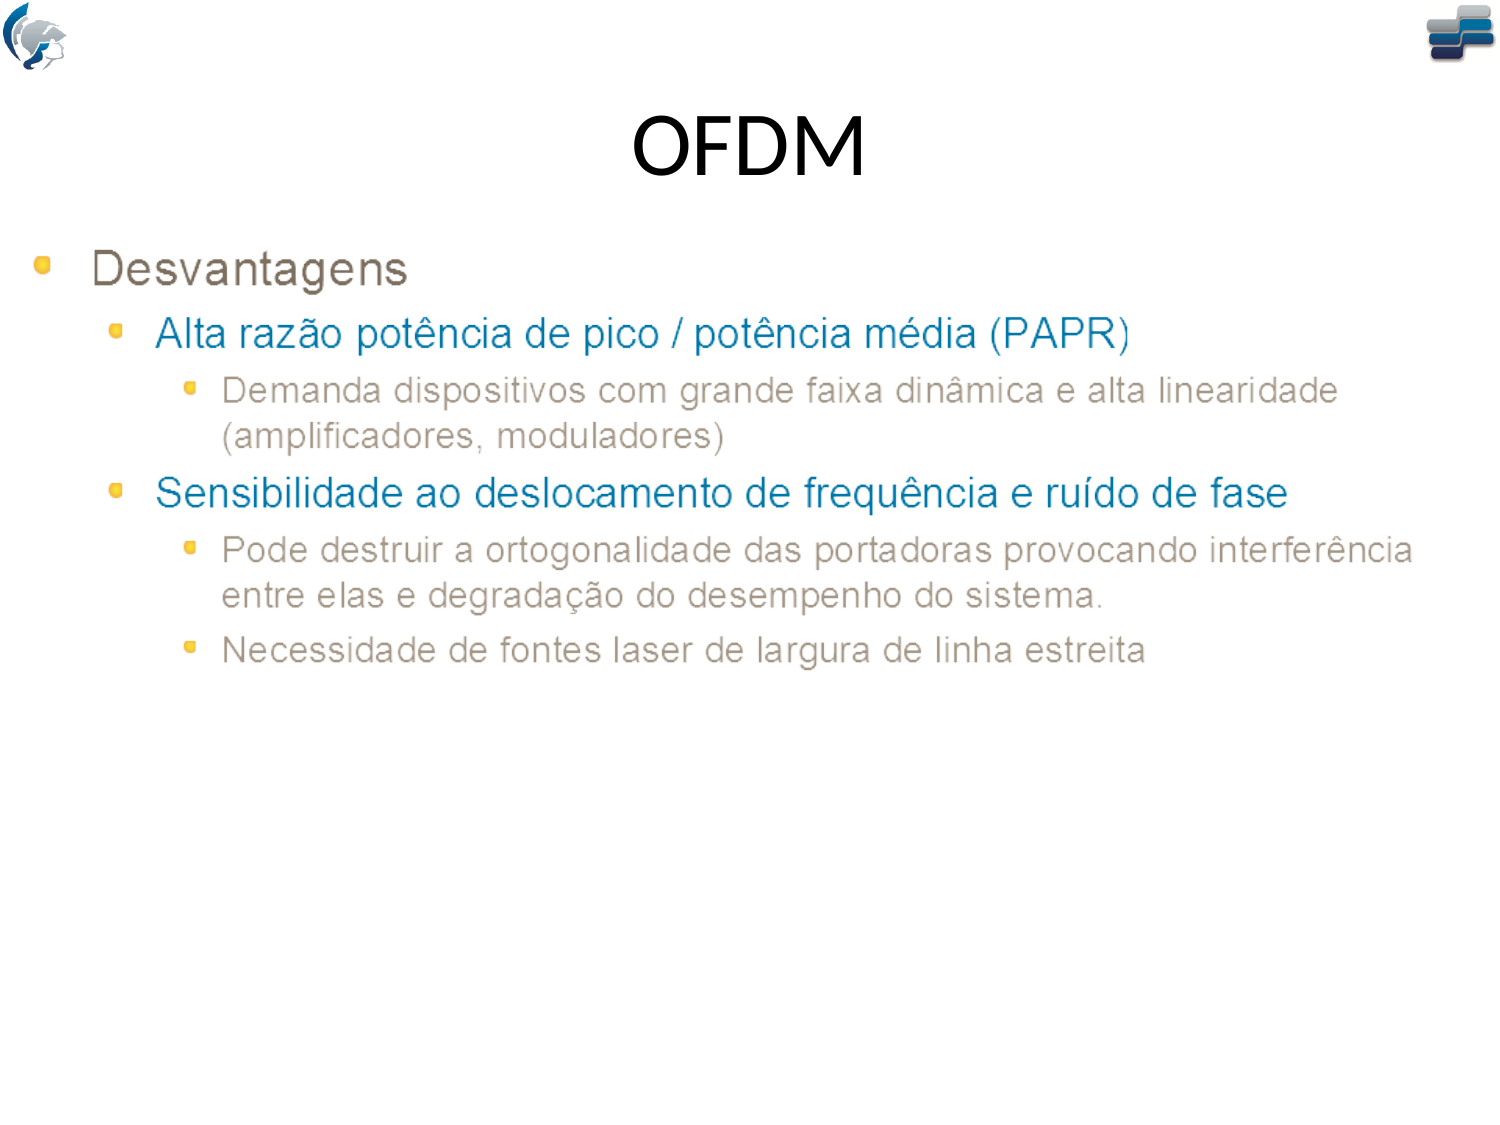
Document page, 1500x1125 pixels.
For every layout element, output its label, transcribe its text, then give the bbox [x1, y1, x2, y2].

title OFDM [75, 45, 1425, 227]
picture [1423, 3, 1500, 67]
picture [18, 228, 1482, 897]
picture [0, 2, 77, 72]
